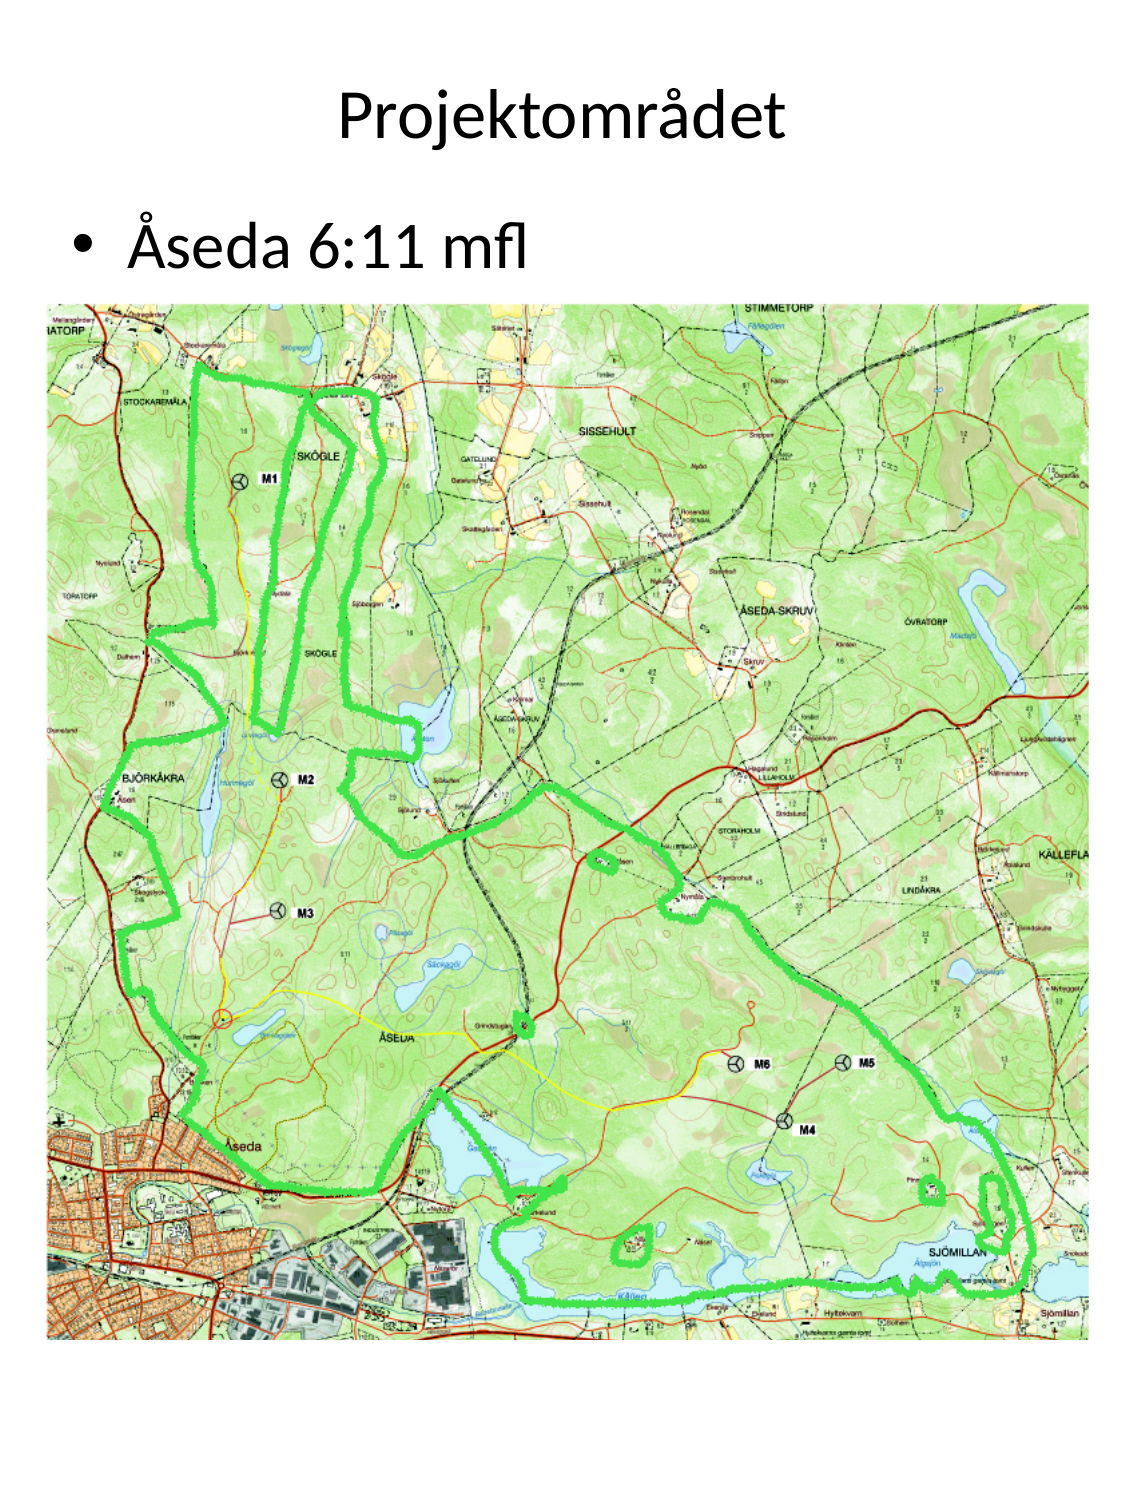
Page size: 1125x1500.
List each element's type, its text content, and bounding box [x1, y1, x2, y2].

list Åseda 6:11 mfl [56, 194, 1069, 299]
picture [0, 300, 1125, 1341]
title Projektområdet [56, 60, 1069, 160]
